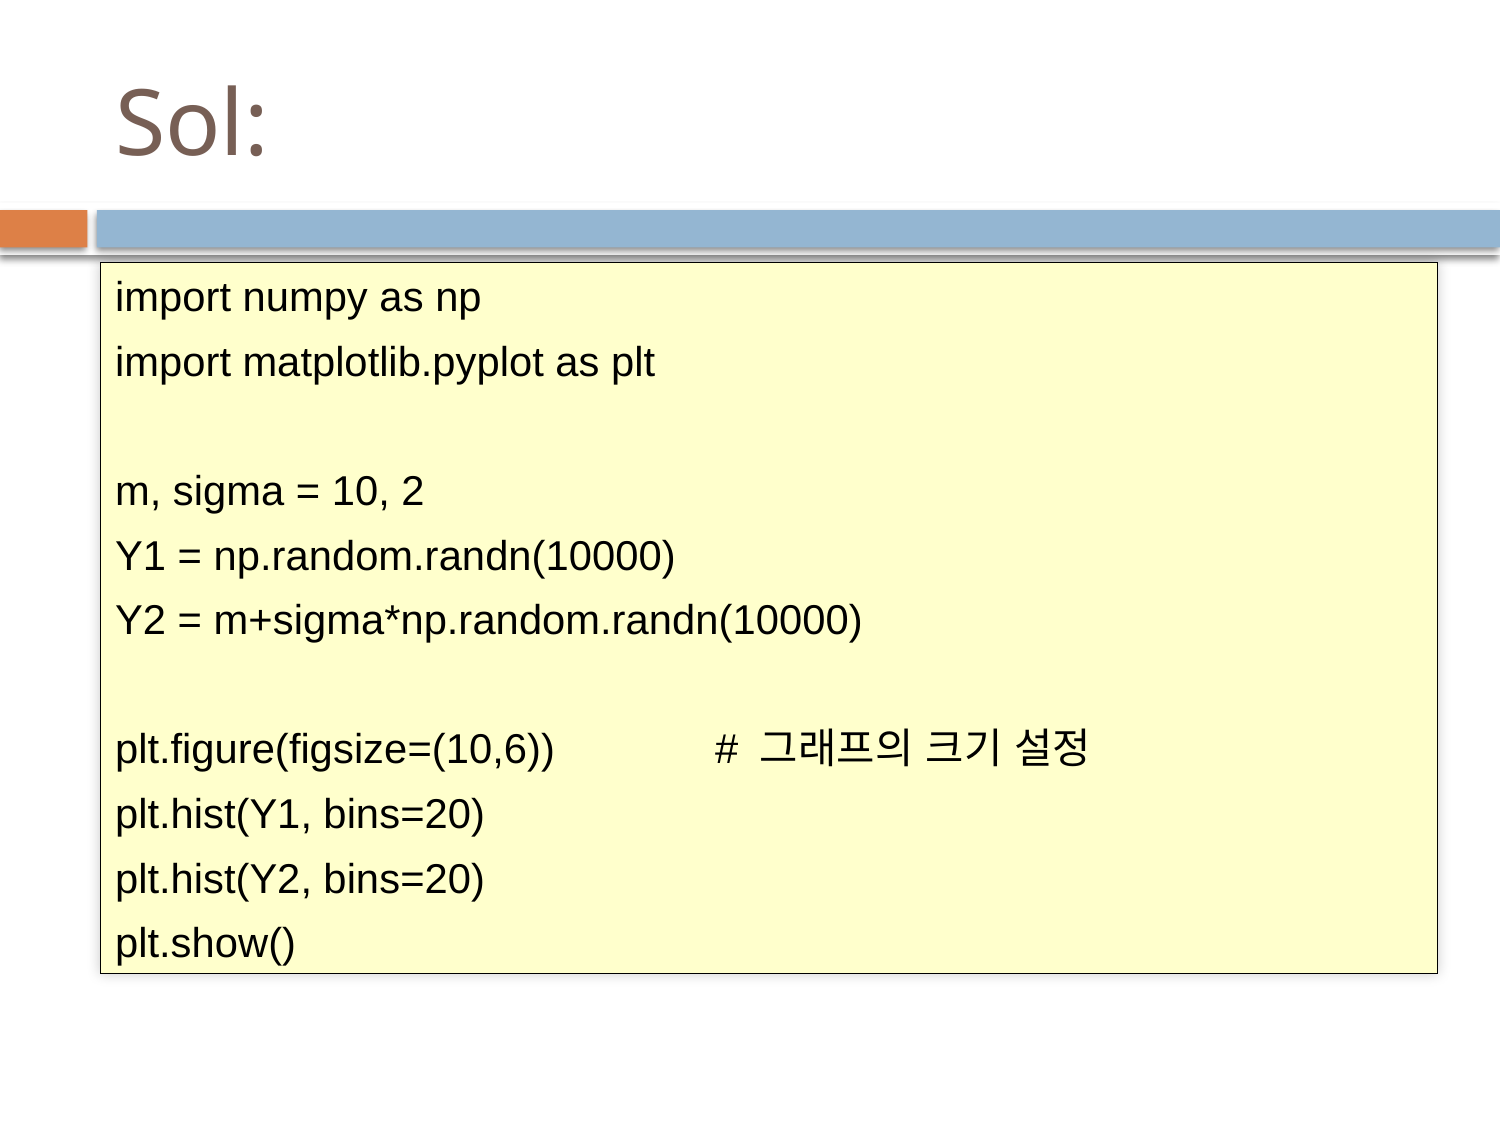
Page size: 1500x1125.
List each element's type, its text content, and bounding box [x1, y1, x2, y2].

list import numpy as np import matplotlib.pyplot as plt m, sigma = 10, 2 Y1 = np.random.randn(10000) Y2 = m+sigma*np.random.randn(10000) plt.figure(figsize=(10,6)) # 그래프의 크기 설정 plt.hist(Y1, bins=20) plt.hist(Y2, bins=20) plt.show() [100, 262, 1438, 974]
title Sol: [100, 37, 1438, 200]
